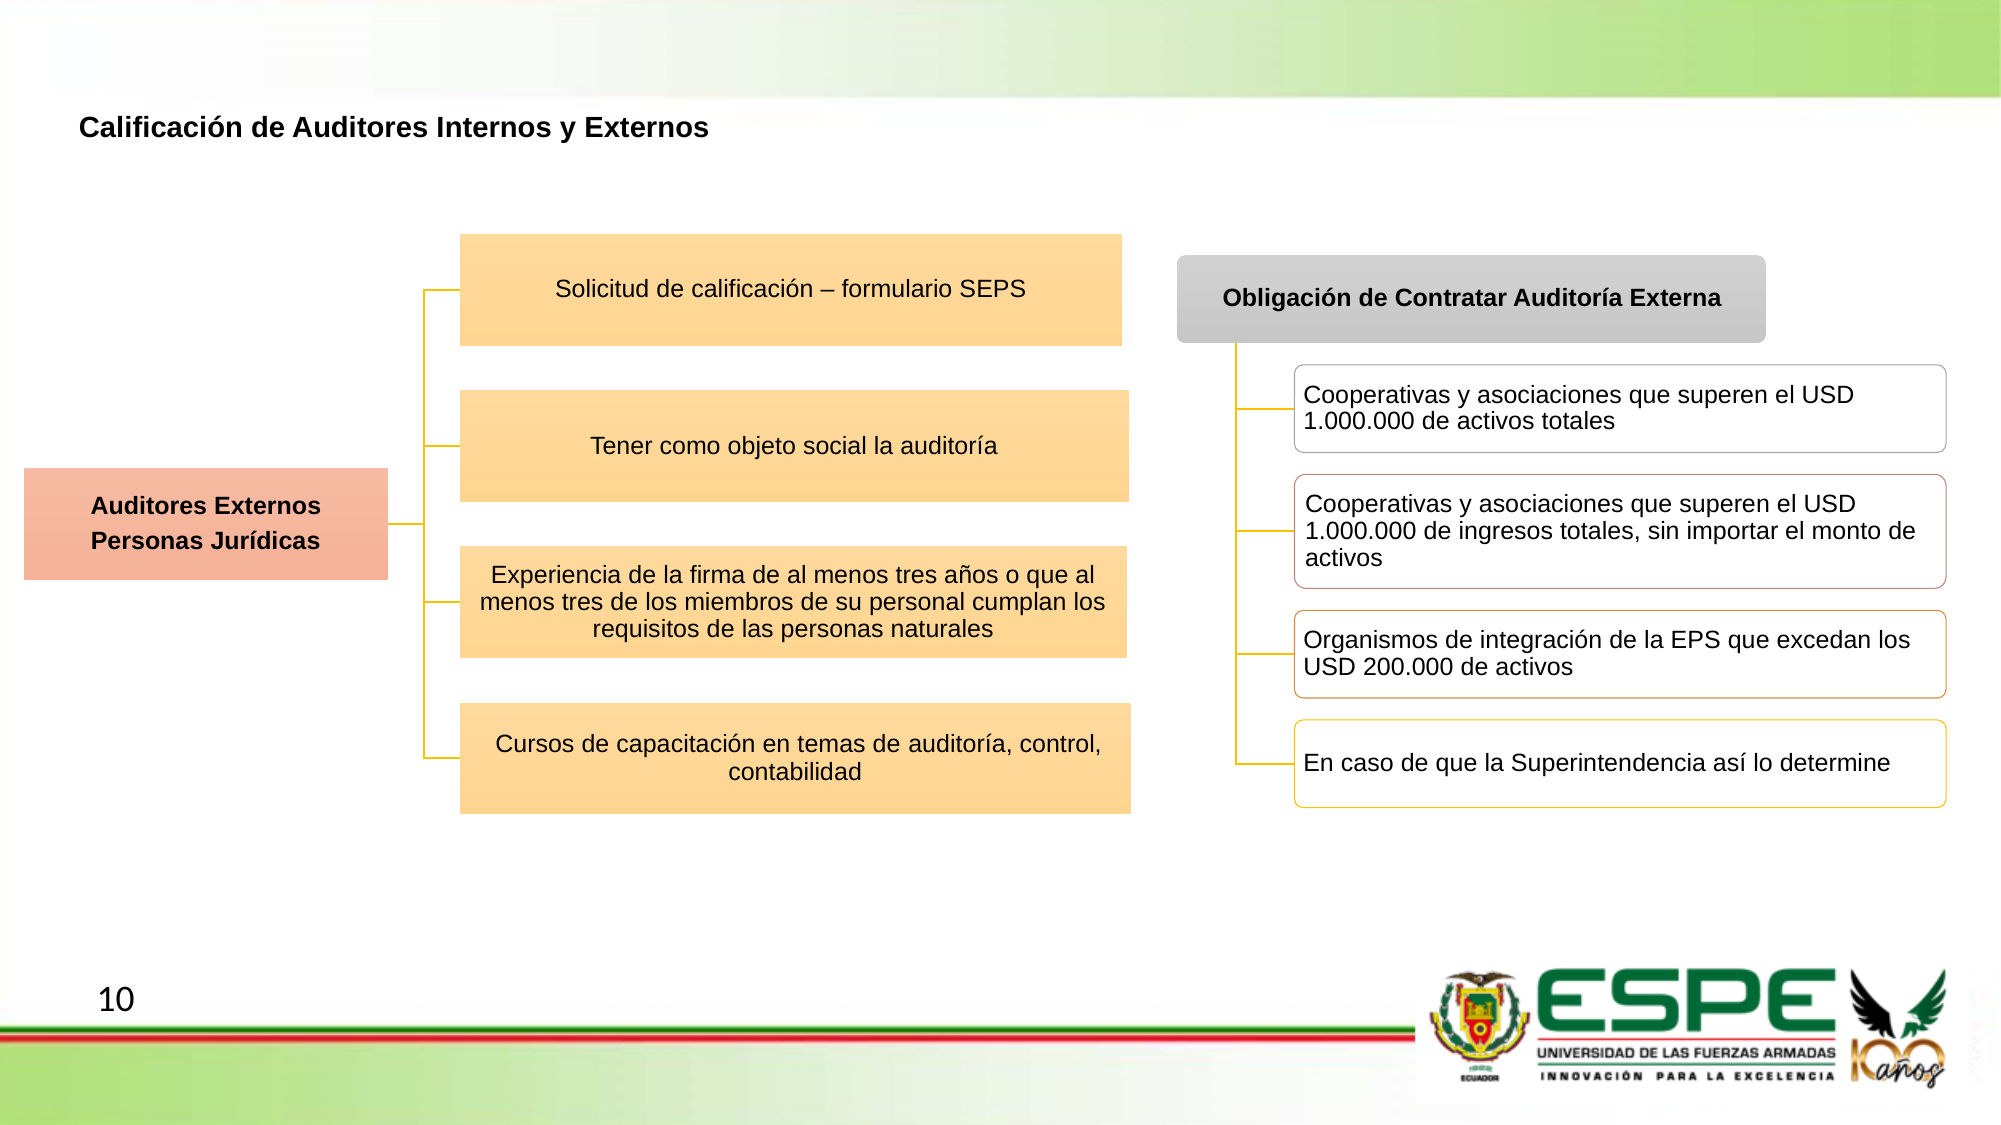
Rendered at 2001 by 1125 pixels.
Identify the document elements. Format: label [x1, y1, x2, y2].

text_box [23, 173, 1132, 875]
text_box [1176, 143, 1947, 920]
picture [0, 0, 2001, 1125]
